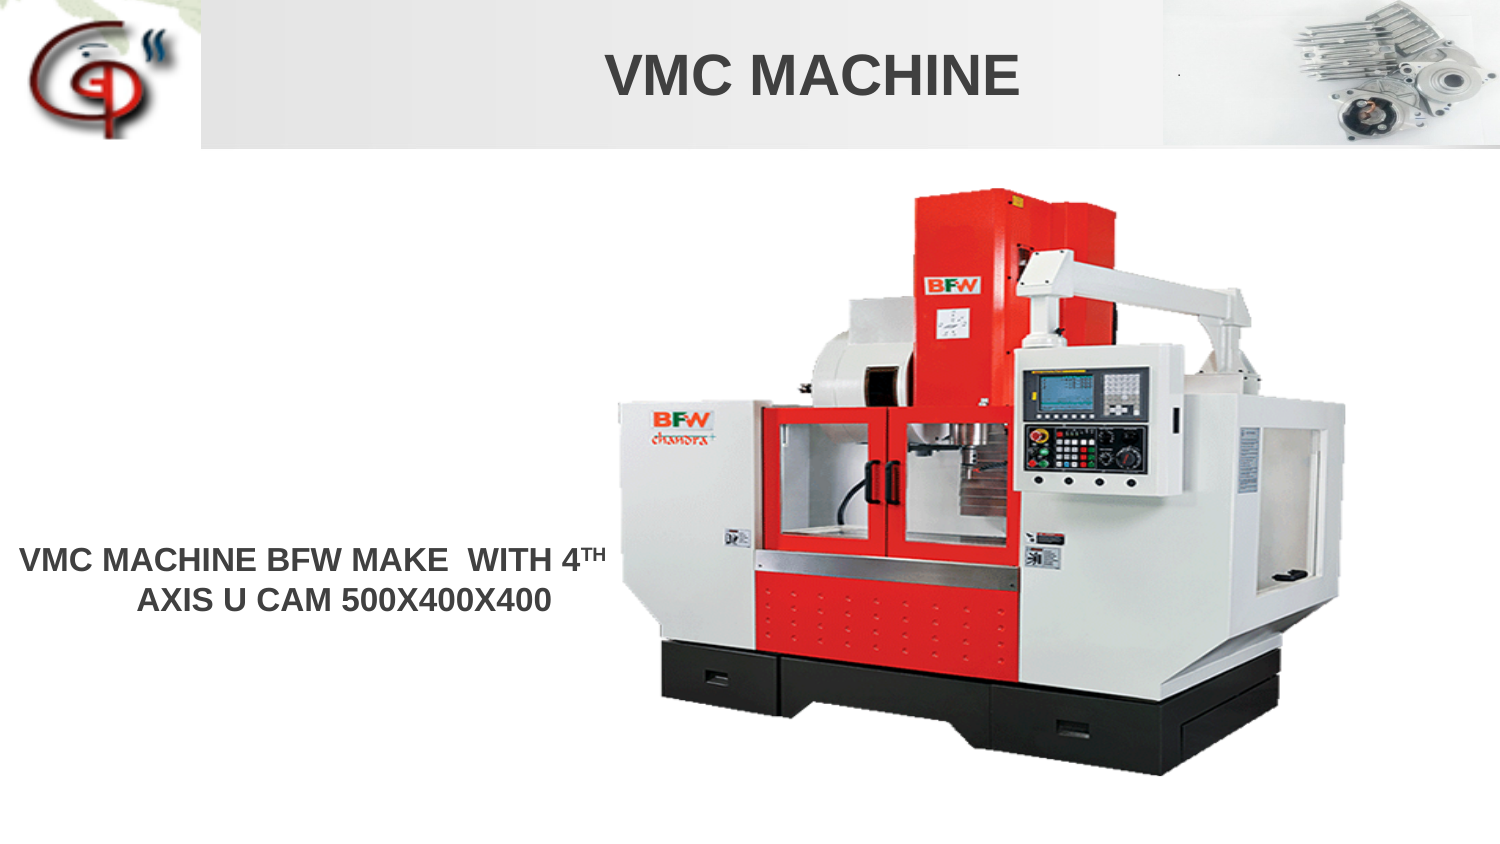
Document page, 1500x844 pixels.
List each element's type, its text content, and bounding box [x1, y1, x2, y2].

picture [0, 0, 1500, 844]
text_box VMC Machine [500, 34, 1125, 110]
title . [1163, 0, 1500, 146]
text_box VMC Machine BFW Make WITH 4th AXIS U CAM 500X400X400 [0, 484, 473, 672]
